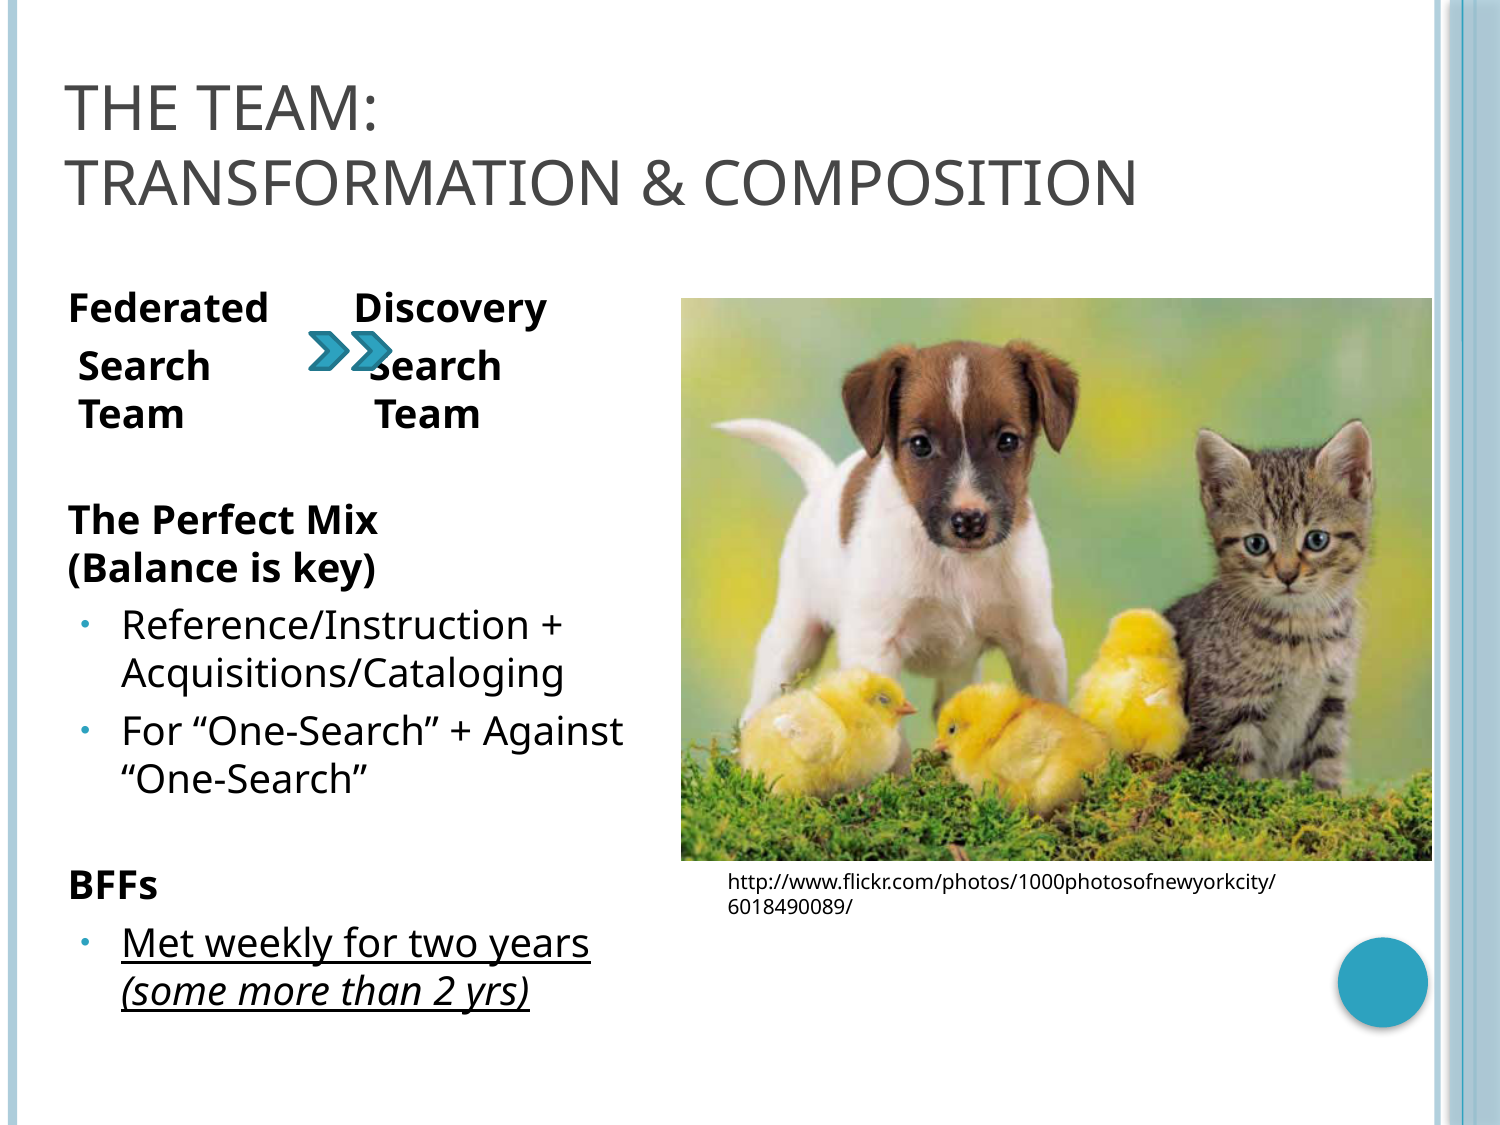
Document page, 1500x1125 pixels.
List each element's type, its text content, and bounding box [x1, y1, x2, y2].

list Federated Discovery Search Search Team Team The Perfect Mix (Balance is key) Reference/Instruction + Acquisitions/Cataloging For “One-Search” + Against “One-Search” BFFs Met weekly for two years (some more than 2 yrs) [52, 275, 695, 1025]
text_box [308, 331, 350, 371]
title The team: Transformation & Composition [50, 38, 1275, 226]
text_box [351, 331, 393, 371]
picture [681, 298, 1433, 862]
text_box http://www.flickr.com/photos/1000photosofnewyorkcity/6018490089/ [713, 871, 1401, 926]
